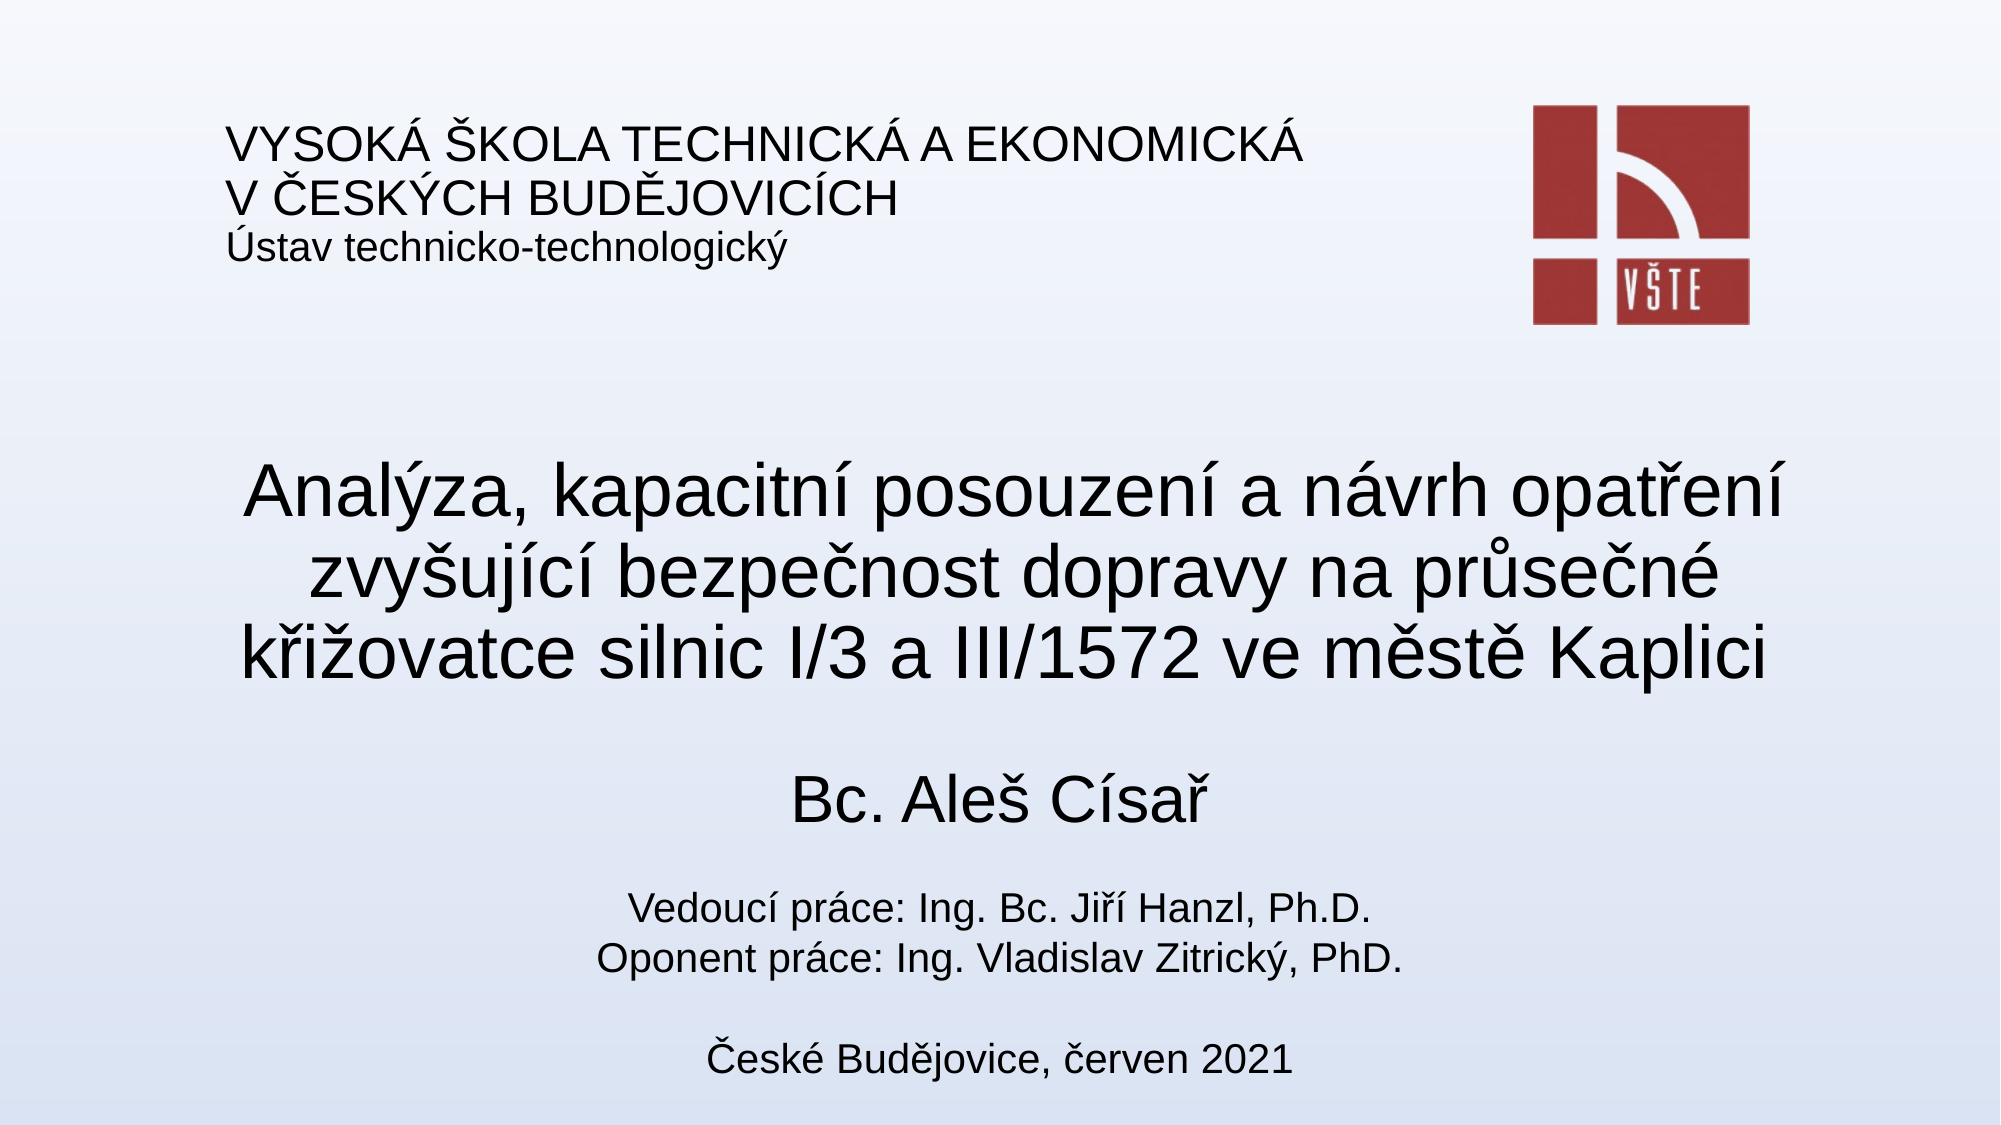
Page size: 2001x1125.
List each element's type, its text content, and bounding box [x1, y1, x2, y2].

title VYSOKÁ ŠKOLA TECHNICKÁ A EKONOMICKÁ V ČESKÝCH BUDĚJOVICÍCH Ústav technicko-technologický [210, 156, 1366, 369]
subtitle Analýza, kapacitní posouzení a návrh opatření zvyšující bezpečnost dopravy na průsečné křižovatce silnic I/3 a III/1572 ve městě Kaplici [211, 444, 1820, 874]
text_box Bc. Aleš Císař Vedoucí práce: Ing. Bc. Jiří Hanzl, Ph.D. Oponent práce: Ing. Vladislav Zitrický, PhD. České Budějovice, červen 2021 [499, 748, 1501, 1089]
picture [1533, 105, 1750, 325]
